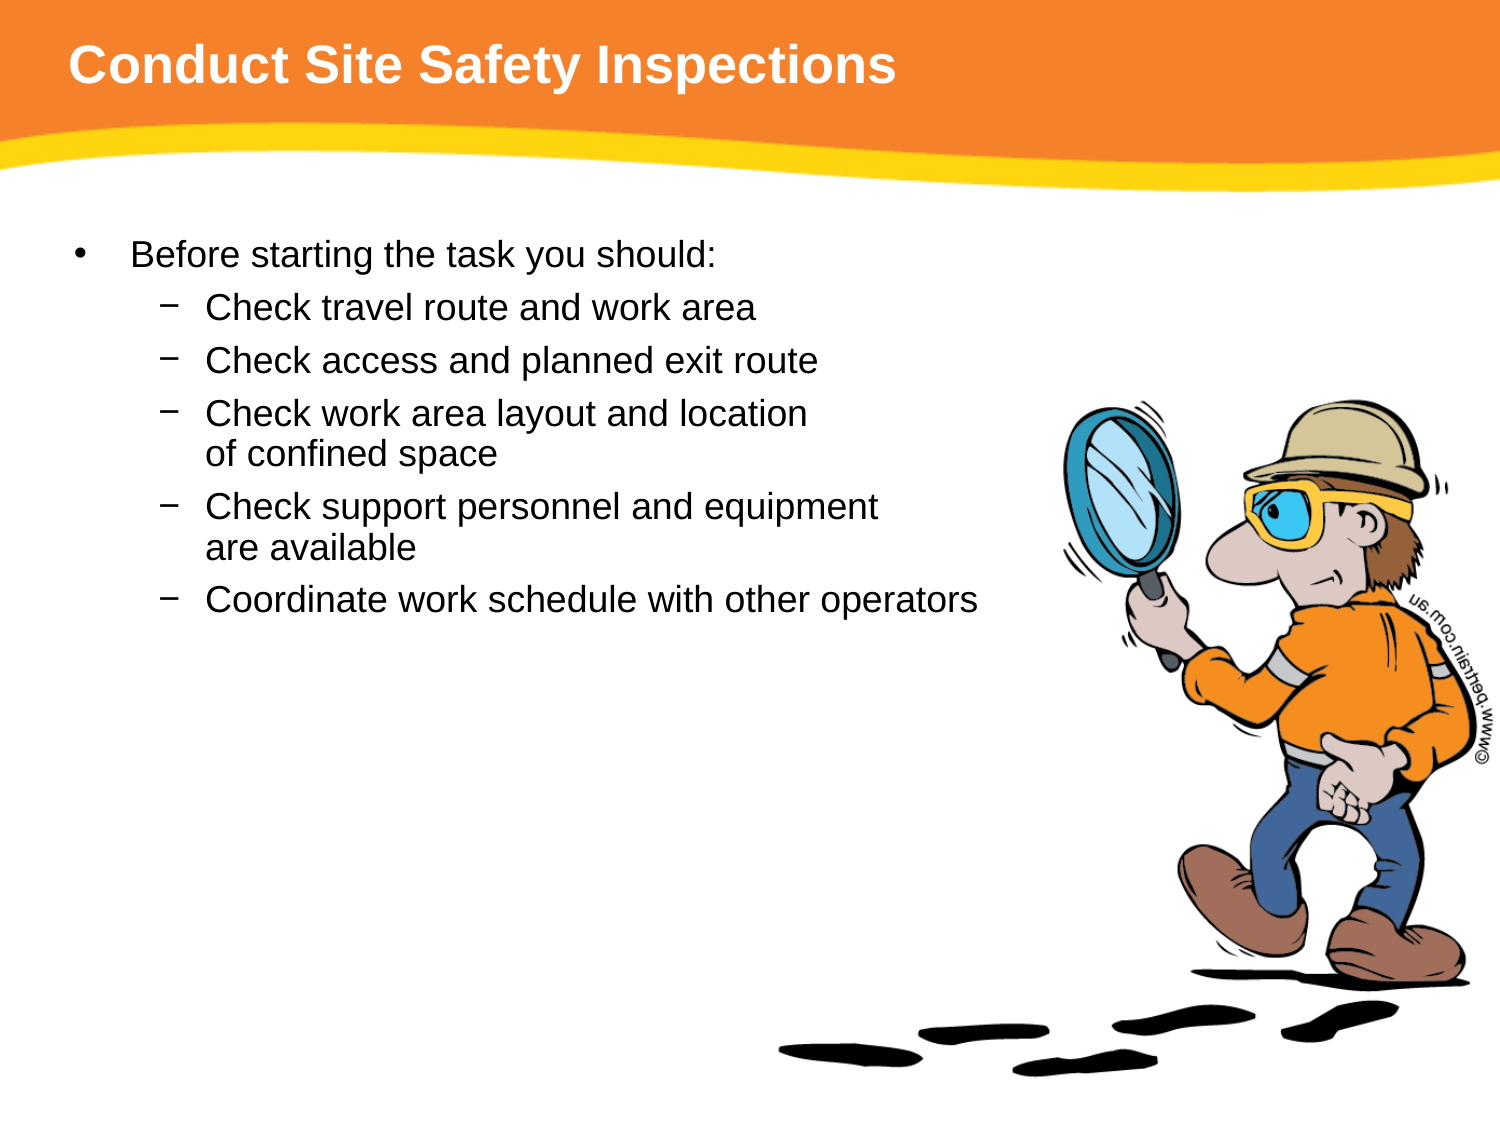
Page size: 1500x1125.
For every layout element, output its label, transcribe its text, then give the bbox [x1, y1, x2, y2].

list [758, 311, 1500, 1097]
picture [0, 0, 1500, 1125]
title Conduct Site Safety Inspections [53, 4, 1477, 120]
list Before starting the task you should: Check travel route and work area Check access and planned exit route Check work area layout and location of confined space Check support personnel and equipment are available Coordinate work schedule with other operators [59, 222, 1430, 1038]
